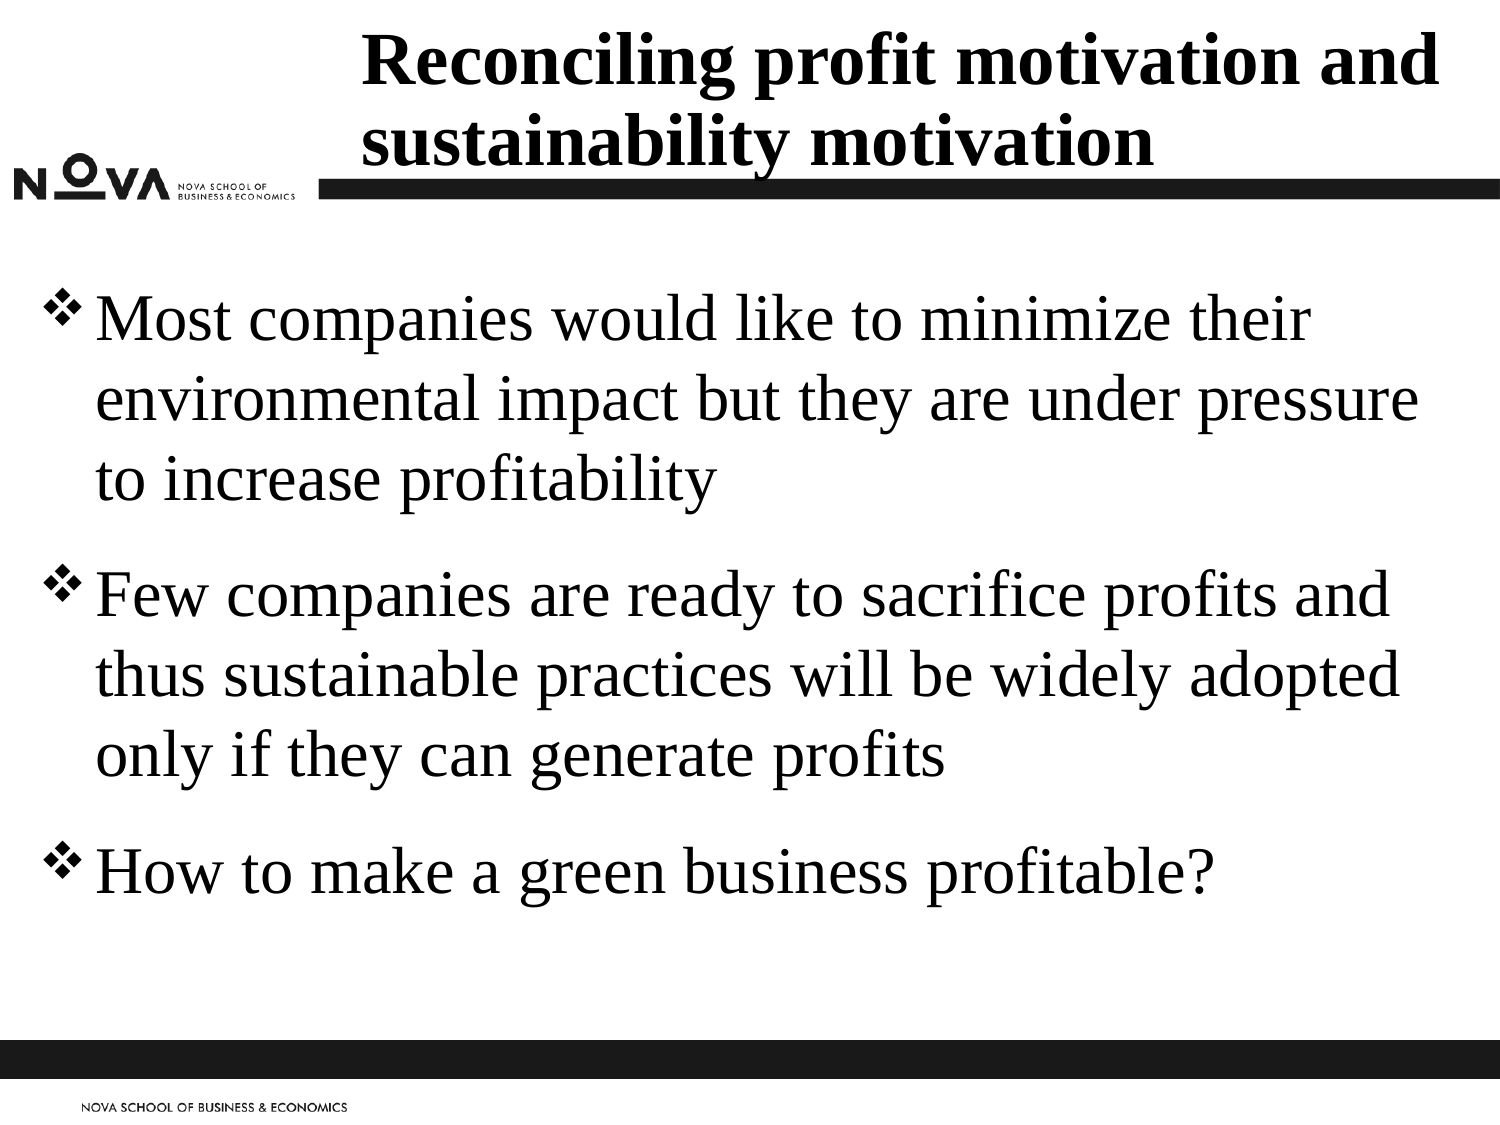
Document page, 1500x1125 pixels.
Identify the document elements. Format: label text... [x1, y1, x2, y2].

picture [0, 1040, 1500, 1112]
title Reconciling profit motivation and sustainability motivation [346, 12, 1459, 175]
list Most companies would like to minimize their environmental impact but they are under pressure to increase profitability Few companies are ready to sacrifice profits and thus sustainable practices will be widely adopted only if they can generate profits How to make a green business profitable? [23, 265, 1477, 951]
picture [14, 153, 1500, 200]
